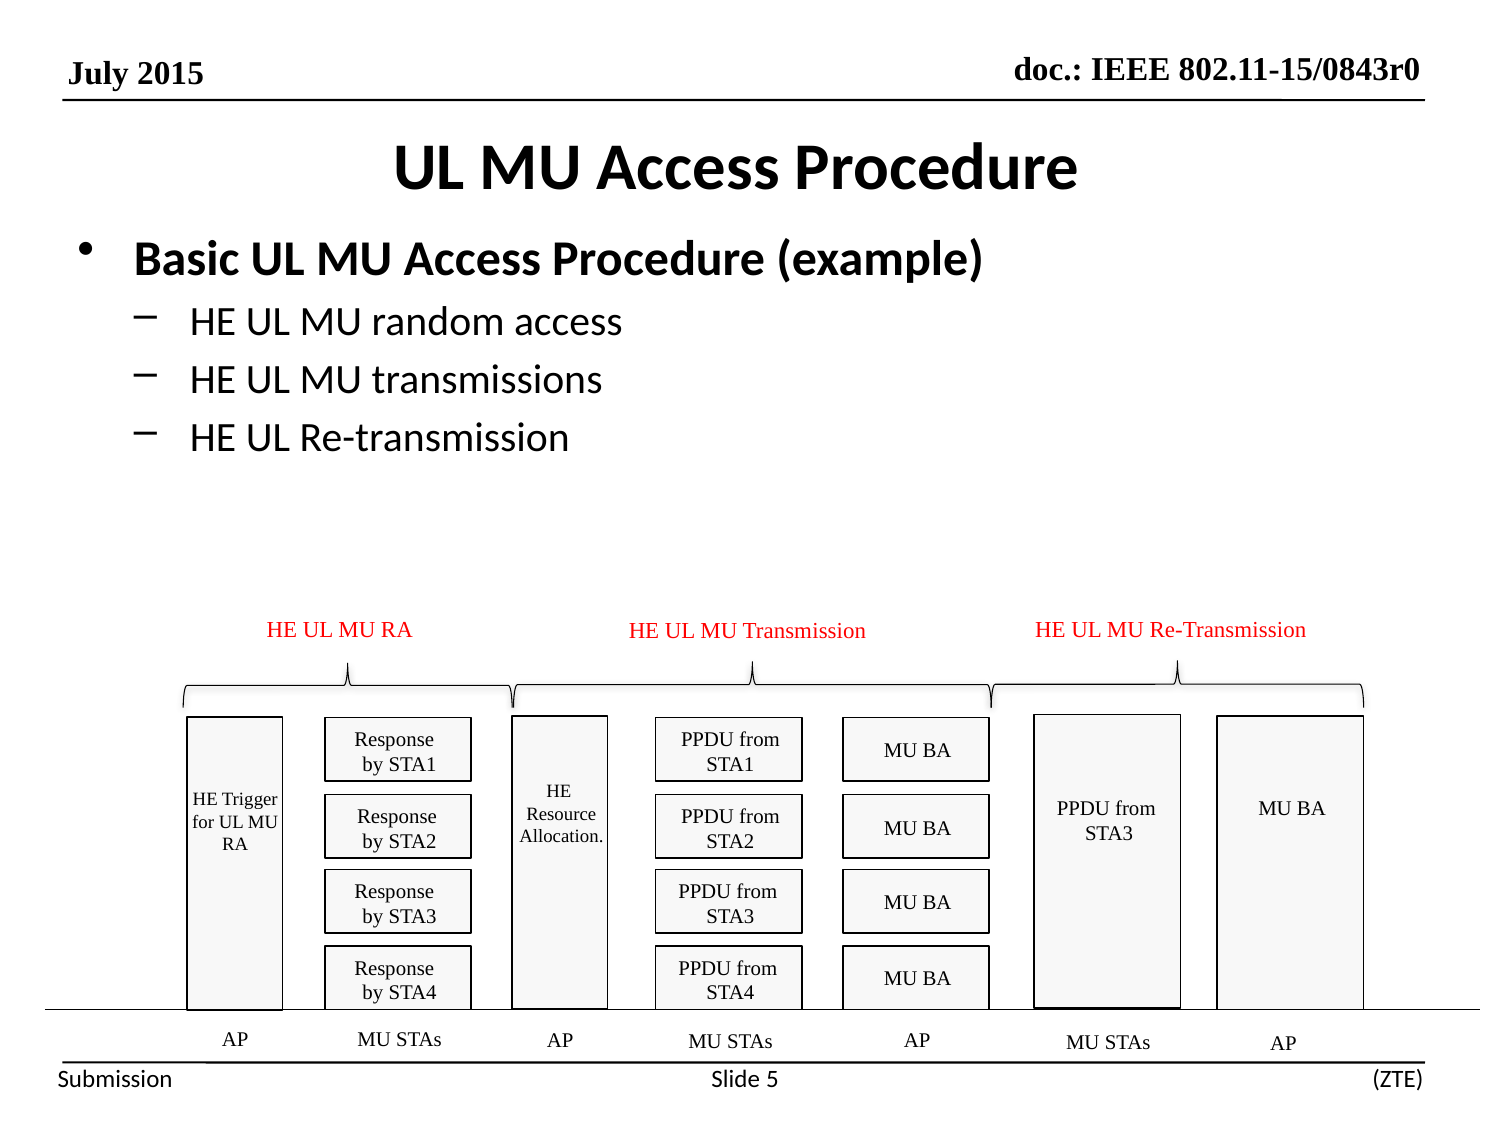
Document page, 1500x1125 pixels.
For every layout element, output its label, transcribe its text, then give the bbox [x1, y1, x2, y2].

slide_number Slide 5 [702, 1071, 788, 1094]
title UL MU Access Procedure [62, 99, 1426, 226]
list Basic UL MU Access Procedure (example) HE UL MU random access HE UL MU transmissions HE UL Re-transmission [62, 224, 1401, 576]
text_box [44, 606, 1480, 1063]
